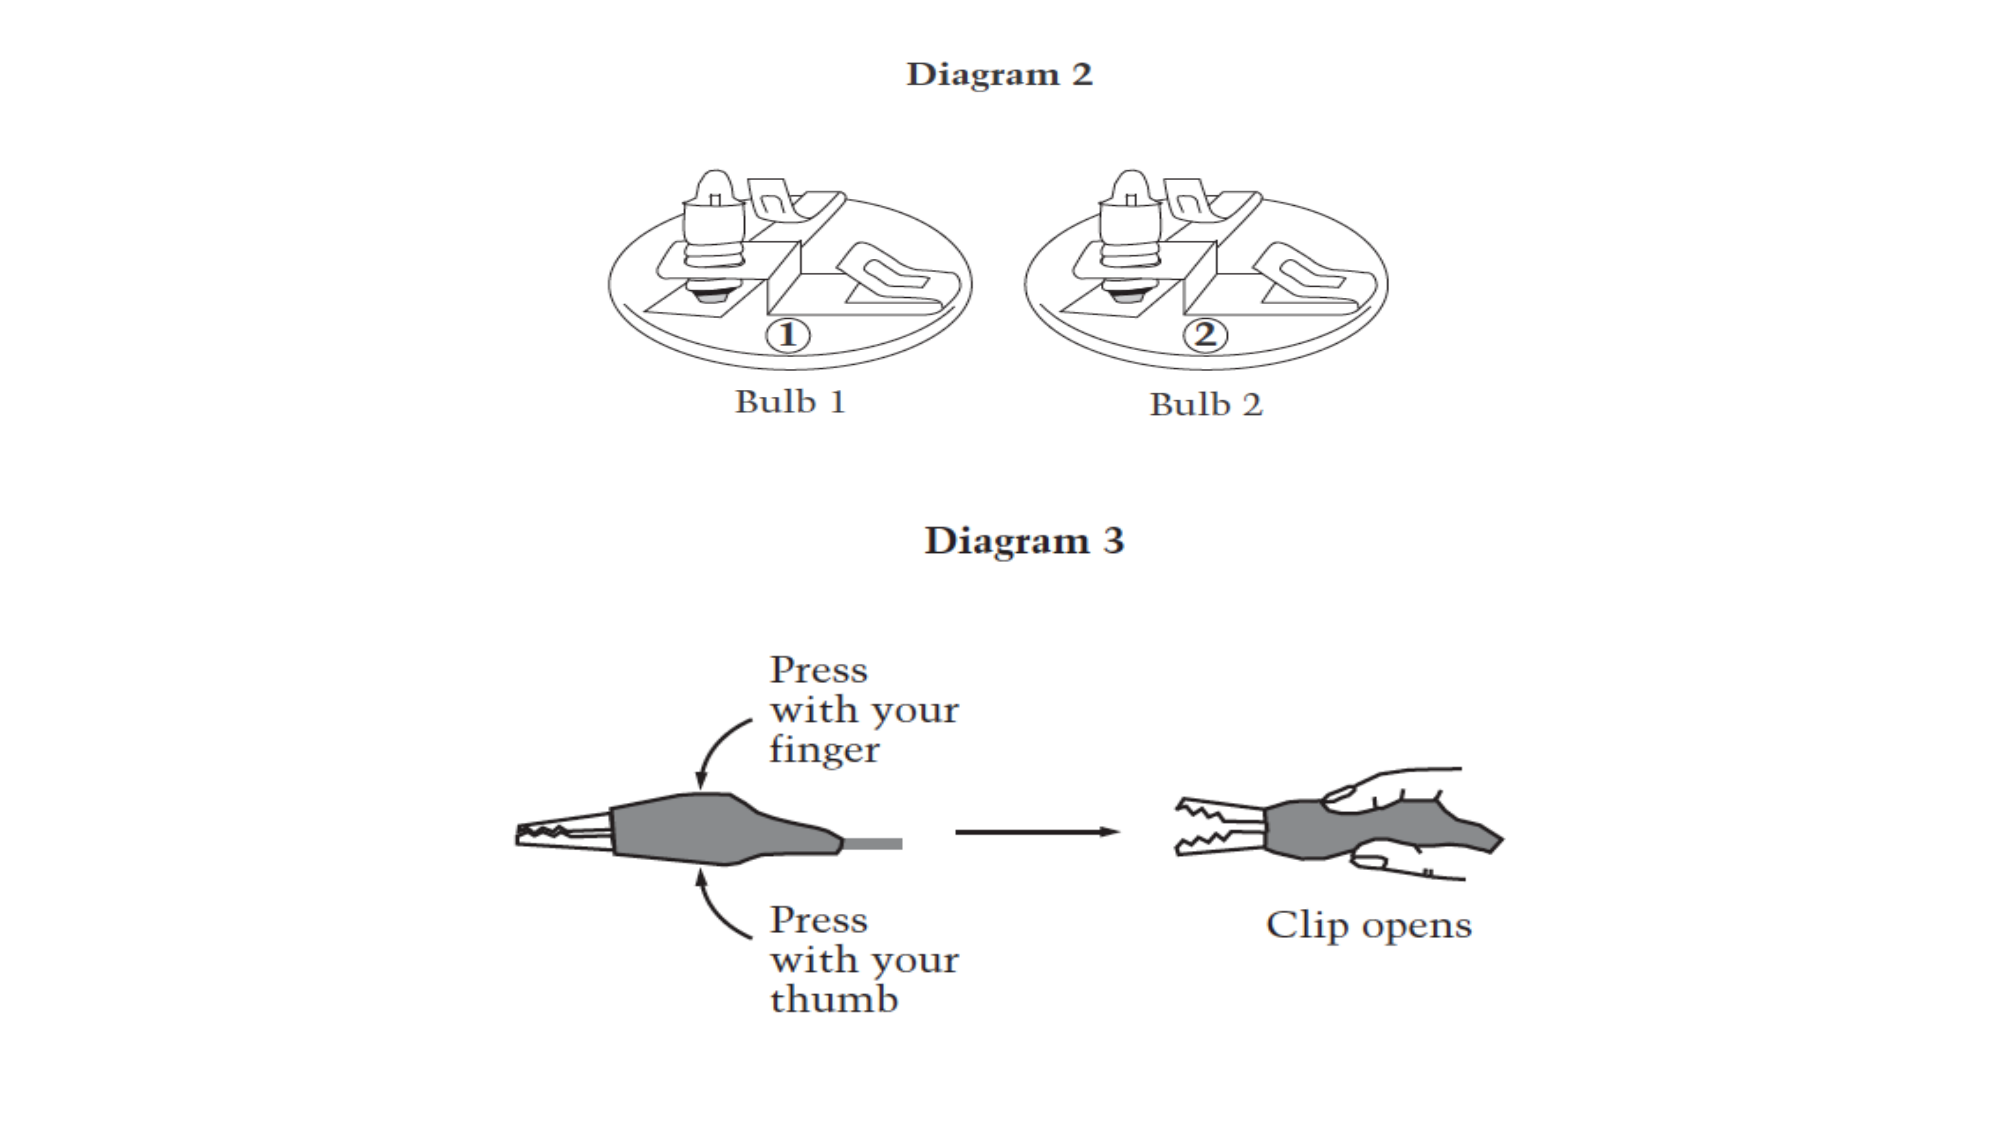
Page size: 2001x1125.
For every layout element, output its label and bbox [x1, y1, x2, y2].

picture [418, 35, 1493, 435]
picture [443, 504, 1561, 1062]
